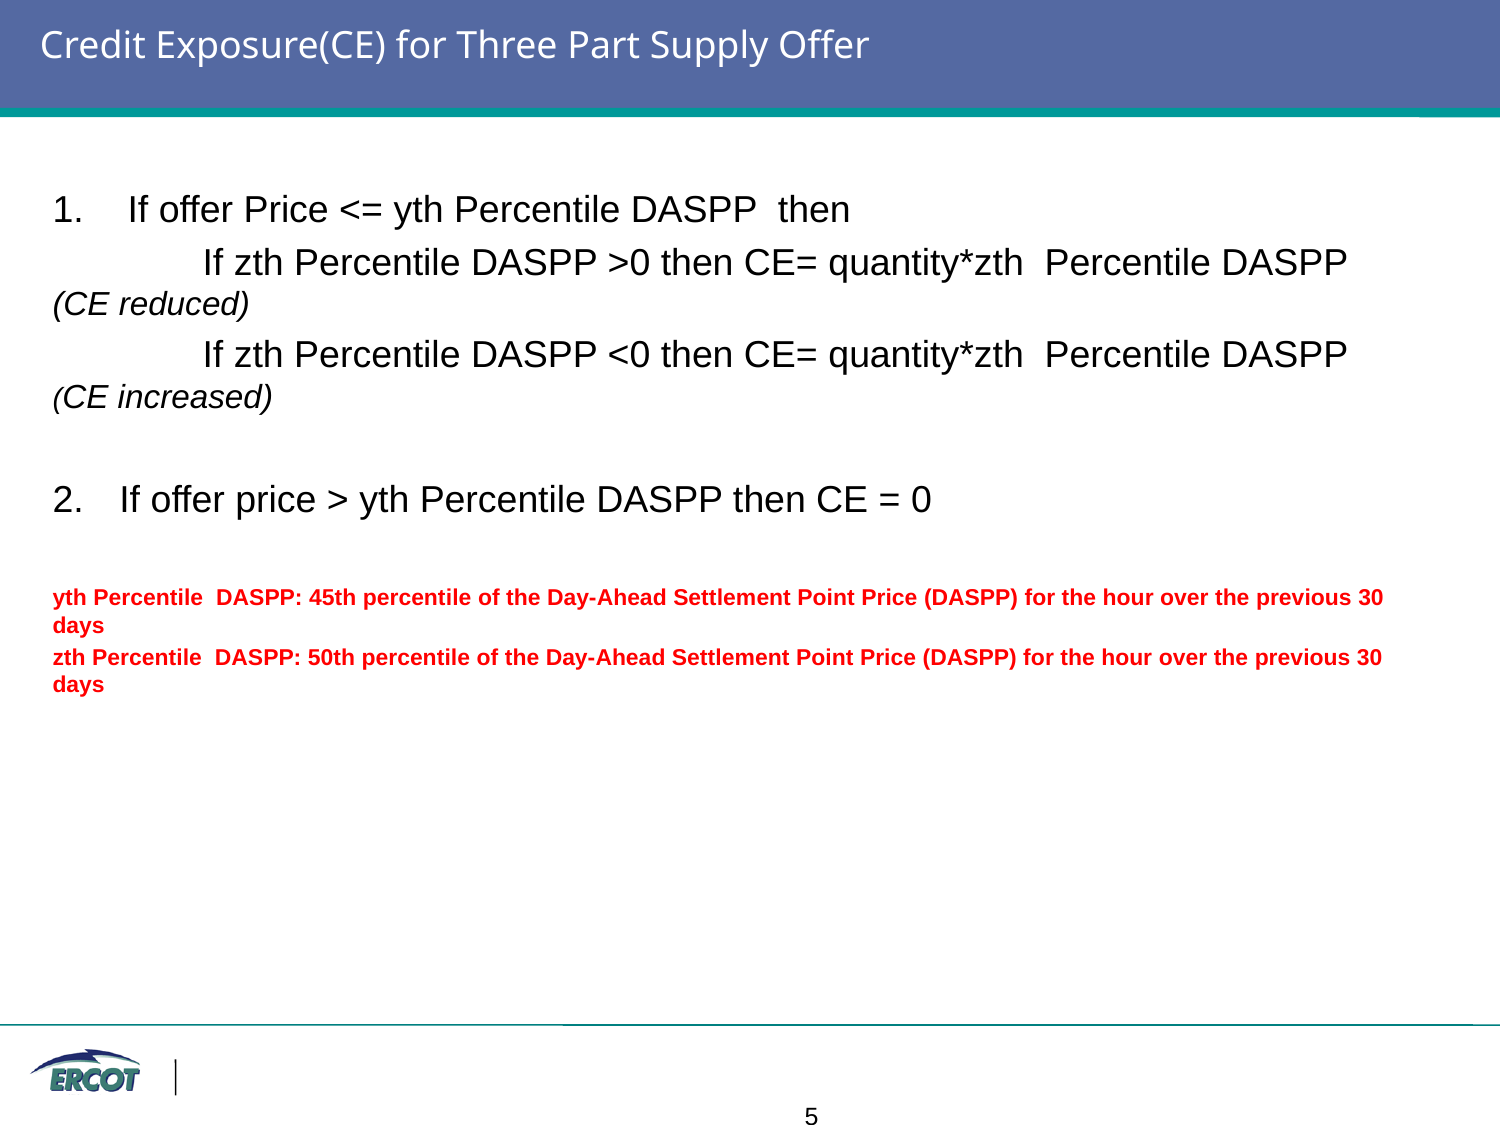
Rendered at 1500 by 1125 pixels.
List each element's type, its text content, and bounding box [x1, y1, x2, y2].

picture [24, 1041, 145, 1107]
footer 5 [189, 1092, 1476, 1125]
title Credit Exposure(CE) for Three Part Supply Offer [24, 0, 1500, 87]
list If offer Price <= yth Percentile DASPP then If zth Percentile DASPP >0 then CE= quantity*zth Percentile DASPP (CE reduced) If zth Percentile DASPP <0 then CE= quantity*zth Percentile DASPP (CE increased) If offer price > yth Percentile DASPP then CE = 0 yth Percentile DASPP: 45th percentile of the Day-Ahead Settlement Point Price (DASPP) for the hour over the previous 30 days zth Percentile DASPP: 50th percentile of the Day-Ahead Settlement Point Price (DASPP) for the hour over the previous 30 days [37, 125, 1440, 1013]
